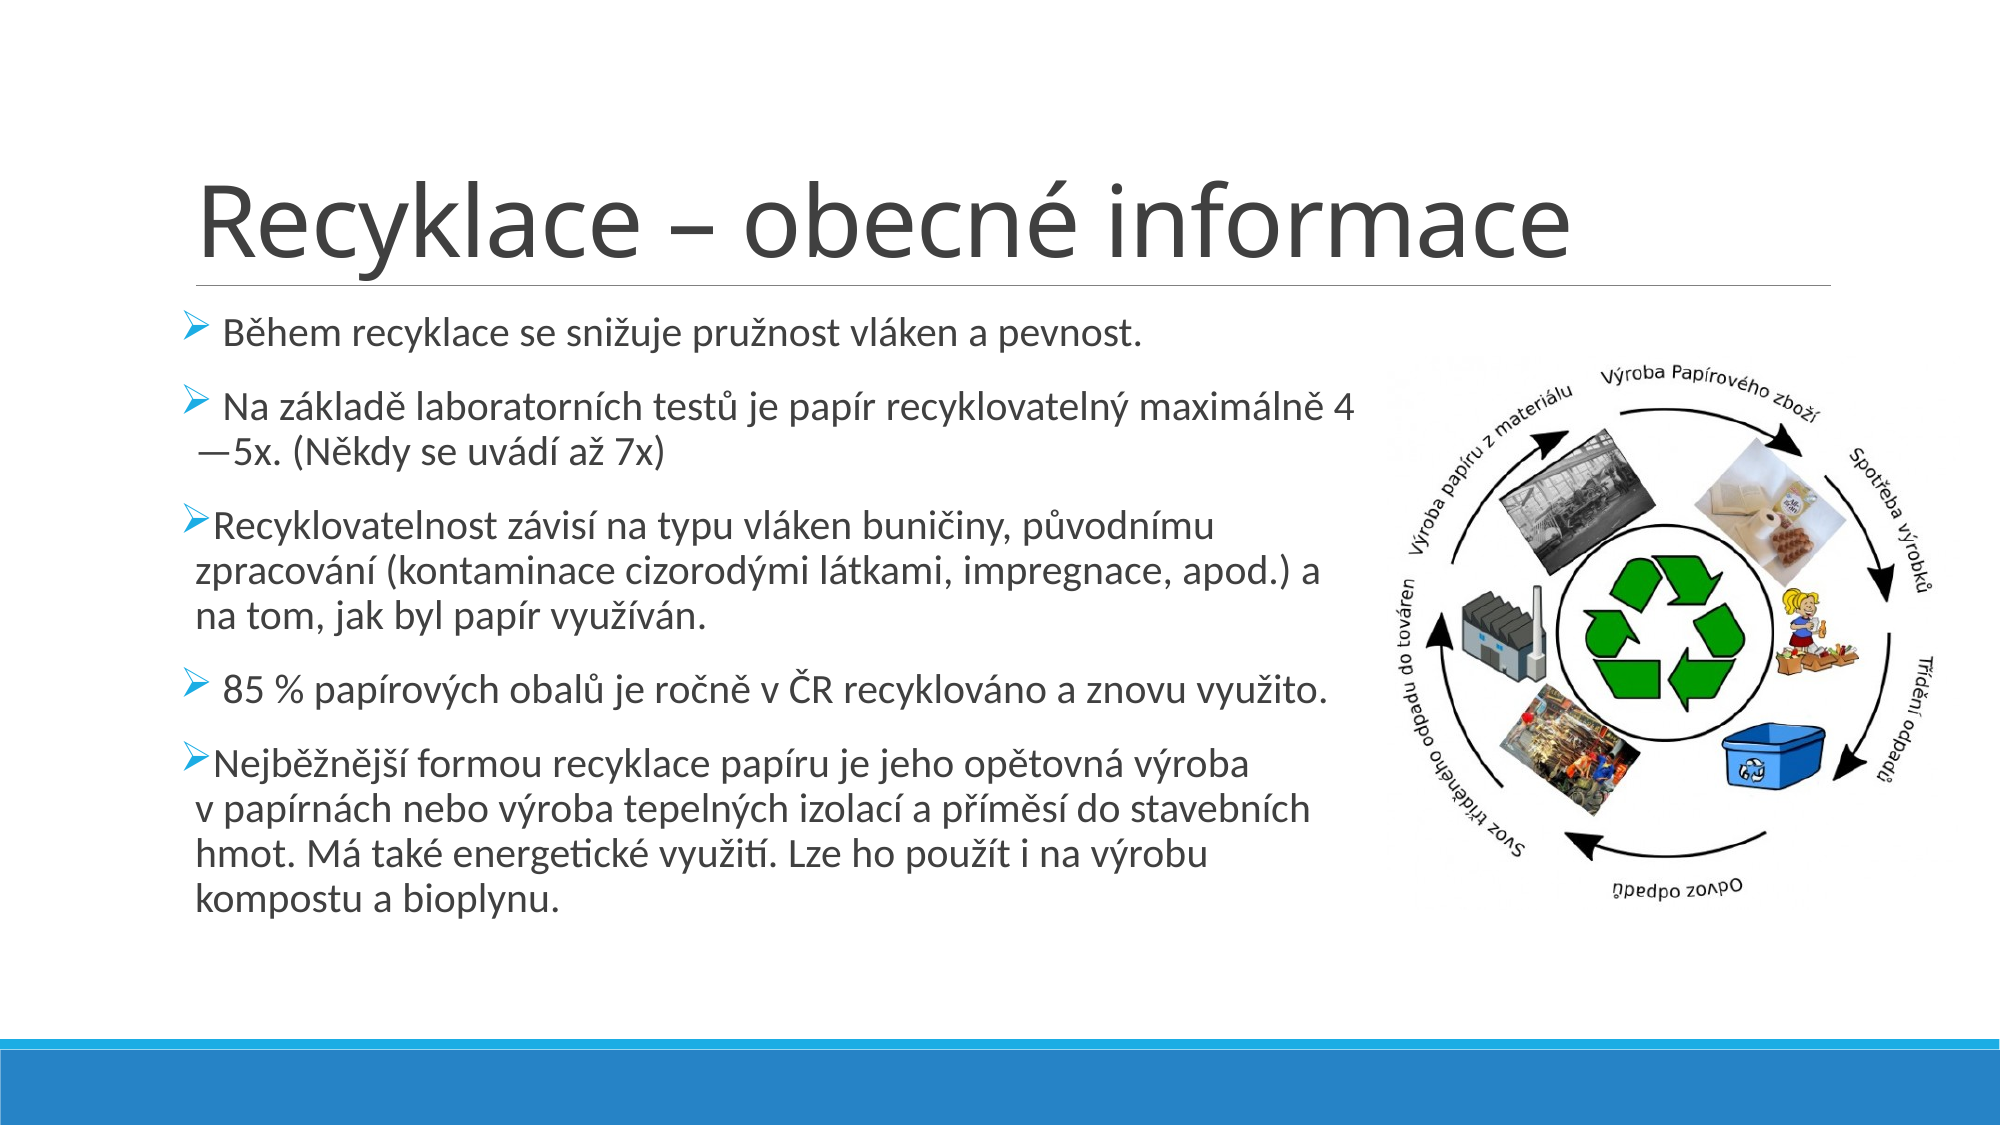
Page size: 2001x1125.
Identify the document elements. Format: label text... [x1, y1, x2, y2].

picture [1387, 355, 1960, 910]
title Recyklace – obecné informace [180, 47, 1830, 285]
list Během recyklace se snižuje pružnost vláken a pevnost. Na základě laboratorních testů je papír recyklovatelný maximálně 4—5x. (Někdy se uvádí až 7x) Recyklovatelnost závisí na typu vláken buničiny, původnímu zpracování (kontaminace cizorodými látkami, impregnace, apod.) a na tom, jak byl papír využíván. 85 % papírových obalů je ročně v ČR recyklováno a znovu využito. Nejběžnější formou recyklace papíru je jeho opětovná výroba v papírnách nebo výroba tepelných izolací a příměsí do stavebních hmot. Má také energetické využití. Lze ho použít i na výrobu kompostu a bioplynu. [180, 302, 1371, 963]
